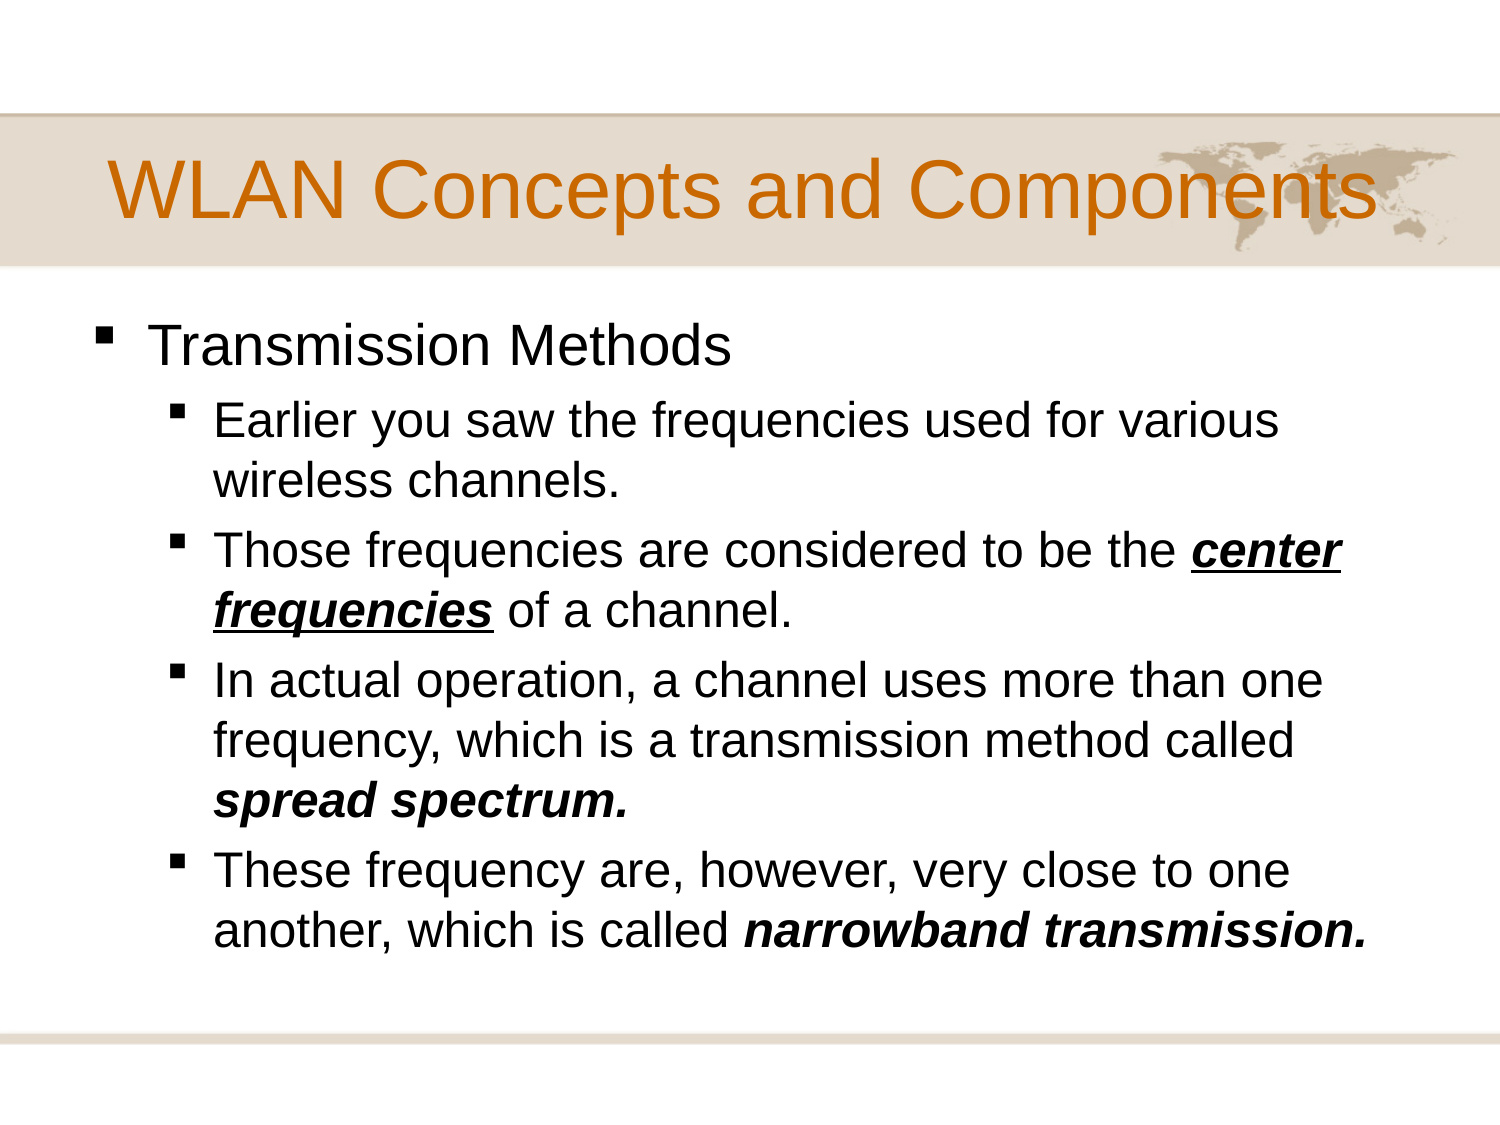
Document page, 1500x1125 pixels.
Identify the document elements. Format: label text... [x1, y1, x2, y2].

list Transmission Methods Earlier you saw the frequencies used for various wireless channels. Those frequencies are considered to be the center frequencies of a channel. In actual operation, a channel uses more than one frequency, which is a transmission method called spread spectrum. These frequency are, however, very close to one another, which is called narrowband transmission. [76, 299, 1427, 963]
picture [0, 0, 1500, 1125]
title WLAN Concepts and Components [69, 137, 1419, 233]
